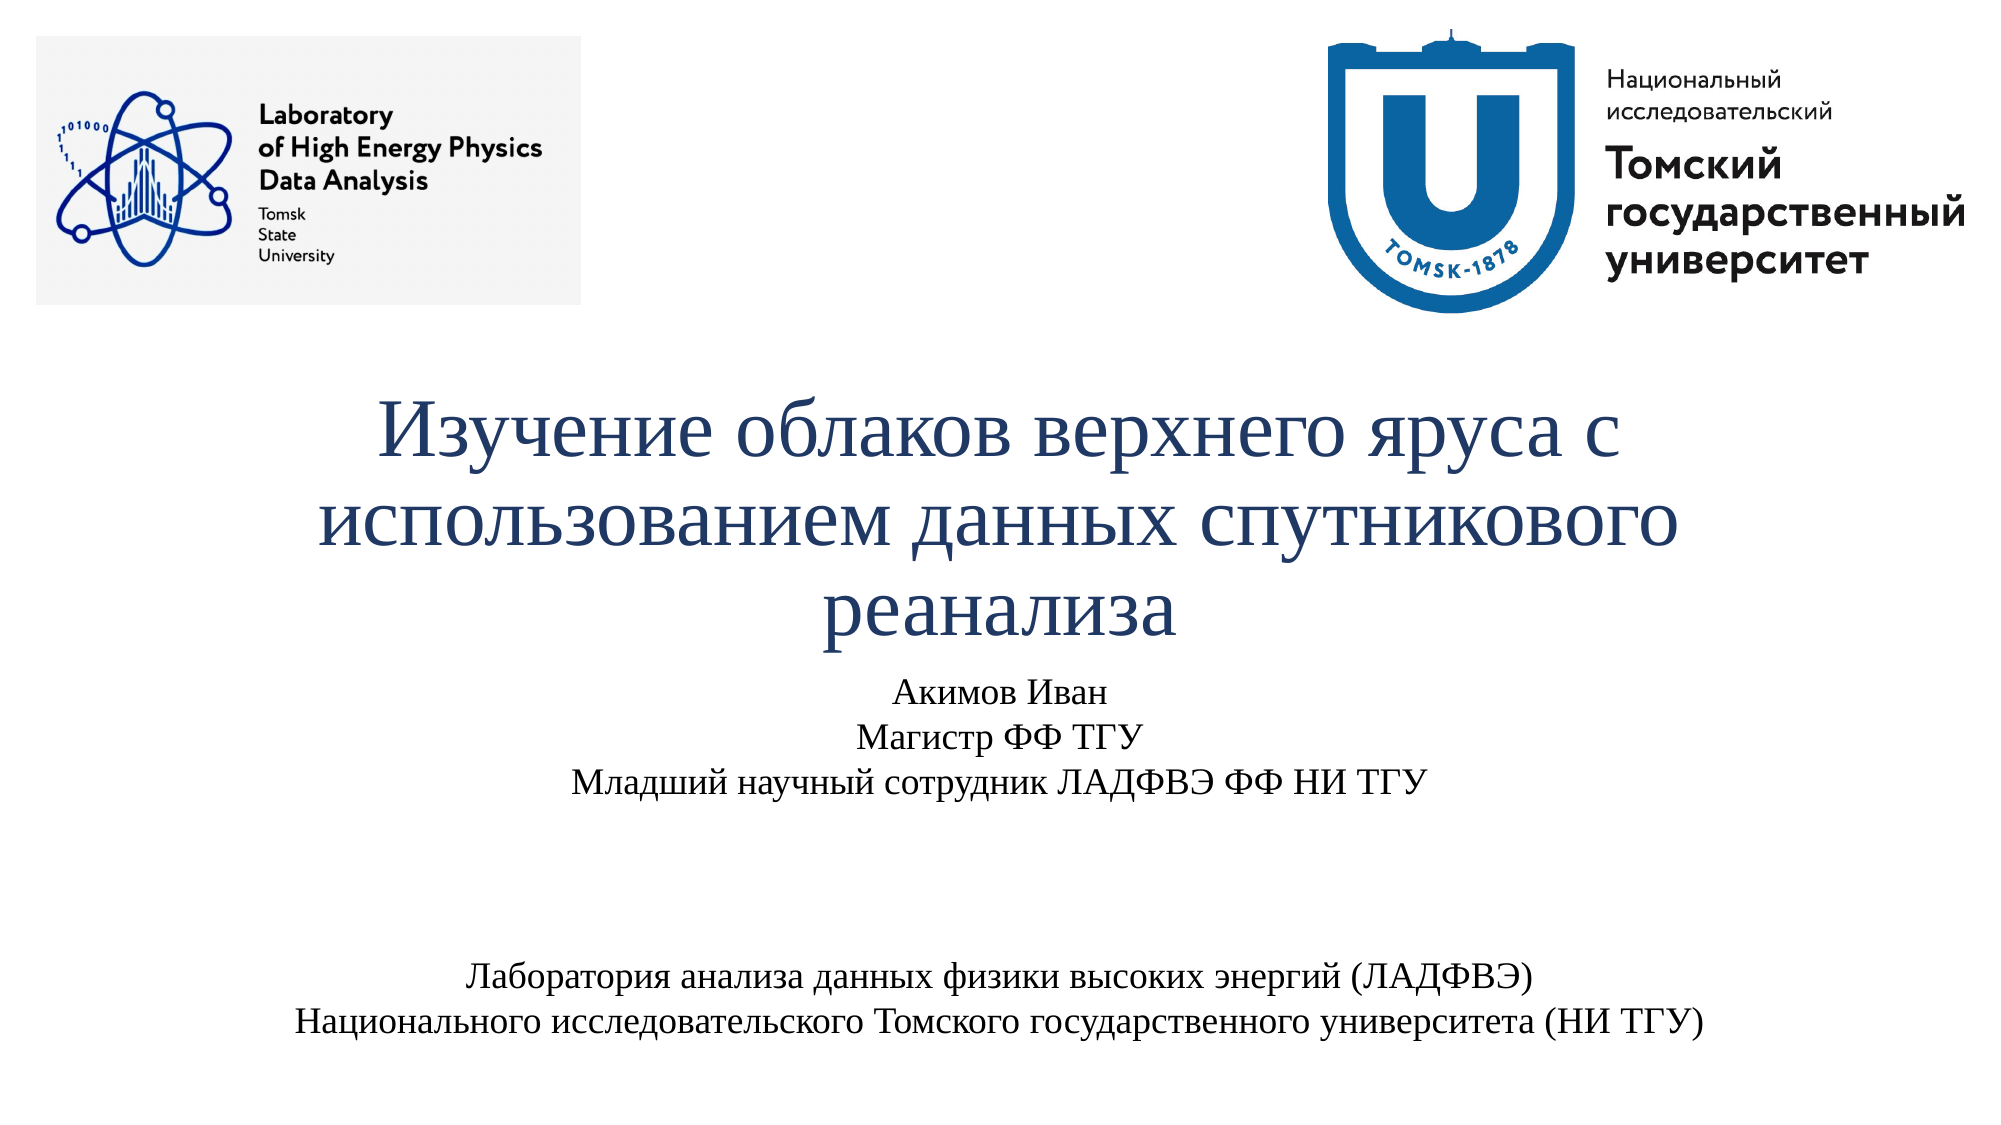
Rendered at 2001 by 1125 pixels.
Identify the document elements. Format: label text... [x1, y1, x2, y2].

text_box Лаборатория анализа данных физики высоких энергий (ЛАДФВЭ) Национального исследовательского Томского государственного университета (НИ ТГУ) [231, 943, 1769, 1094]
picture [36, 36, 581, 305]
picture [1328, 29, 1964, 343]
text_box Акимов Иван Магистр ФФ ТГУ Младший научный сотрудник ЛАДФВЭ ФФ НИ ТГУ [436, 659, 1564, 810]
title Изучение облаков верхнего яруса с использованием данных спутникового реанализа [249, 269, 1750, 662]
